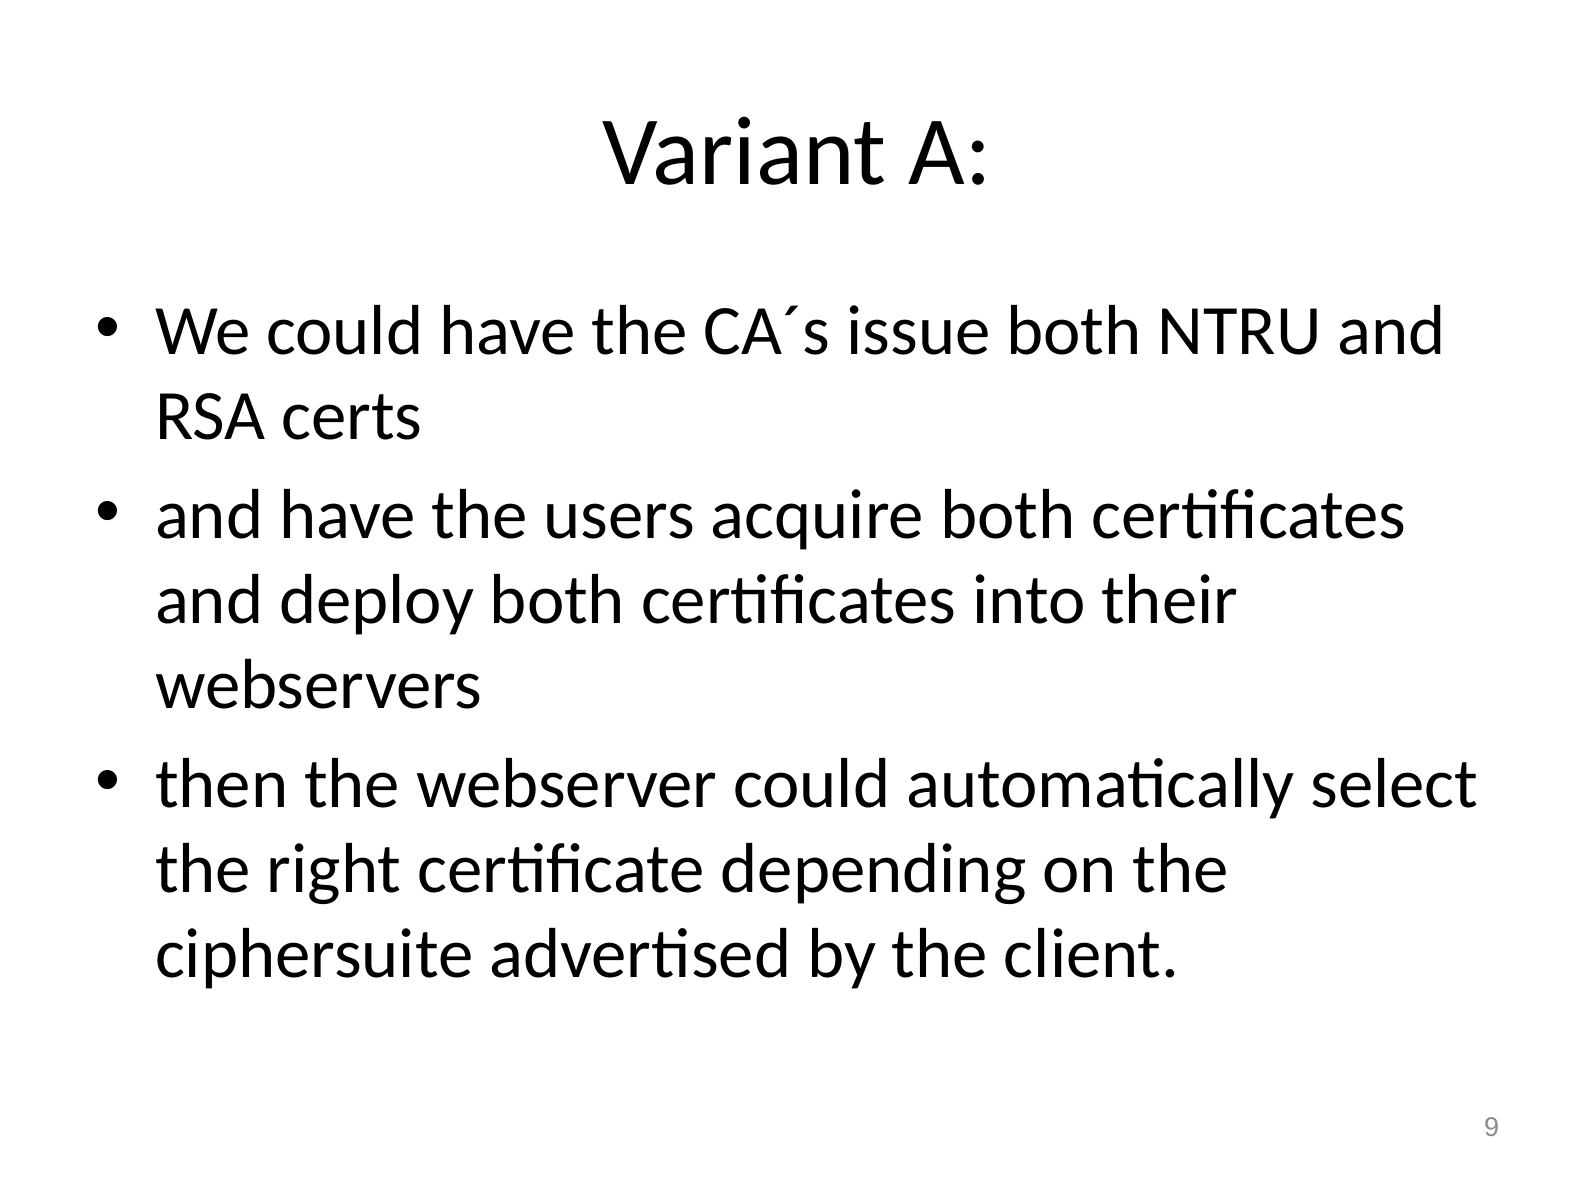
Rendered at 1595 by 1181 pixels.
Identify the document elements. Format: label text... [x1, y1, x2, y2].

title Variant A: [79, 47, 1516, 245]
list We could have the CA´s issue both NTRU and RSA certs and have the users acquire both certificates and deploy both certificates into their webservers then the webserver could automatically select the right certificate depending on the ciphersuite advertised by the client. [79, 275, 1516, 1055]
slide_number 9 [1142, 1094, 1516, 1158]
